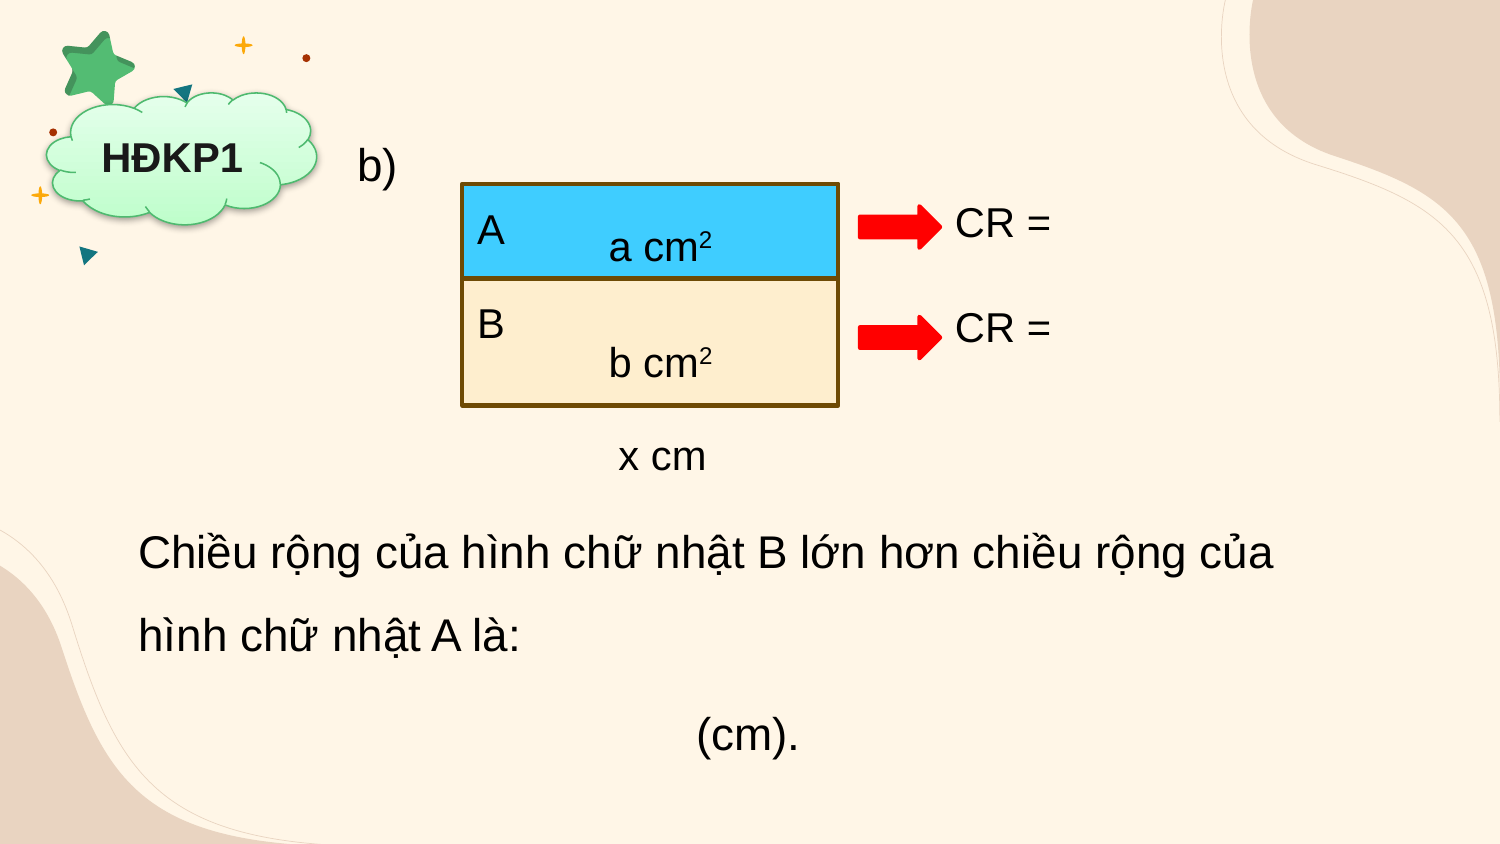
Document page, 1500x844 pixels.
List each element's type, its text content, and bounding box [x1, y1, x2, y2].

text_box b) [342, 128, 473, 199]
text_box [462, 163, 1158, 478]
text_box HĐKP1 [45, 92, 318, 226]
